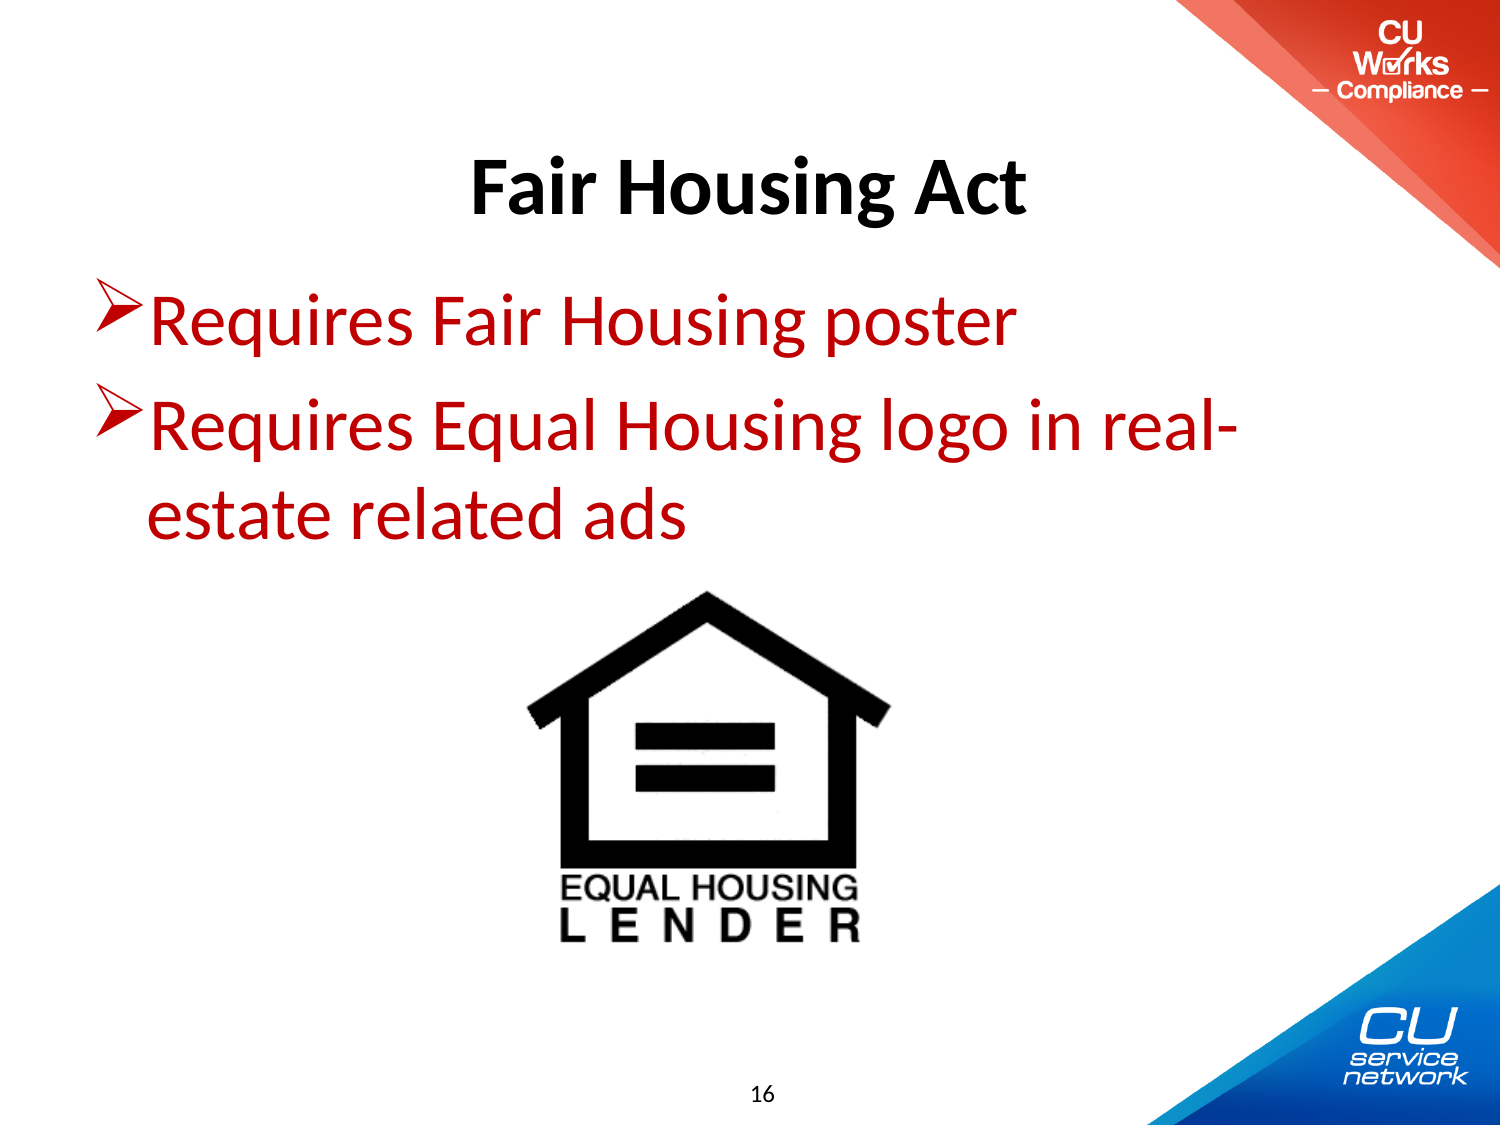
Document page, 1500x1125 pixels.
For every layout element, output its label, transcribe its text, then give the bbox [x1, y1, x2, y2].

list Requires Fair Housing poster Requires Equal Housing logo in real-estate related ads [75, 262, 1425, 1005]
slide_number 16 [587, 1062, 938, 1123]
picture [0, 0, 1500, 1125]
picture [524, 587, 894, 948]
title Fair Housing Act [75, 87, 1425, 262]
picture [1177, 893, 1500, 1125]
